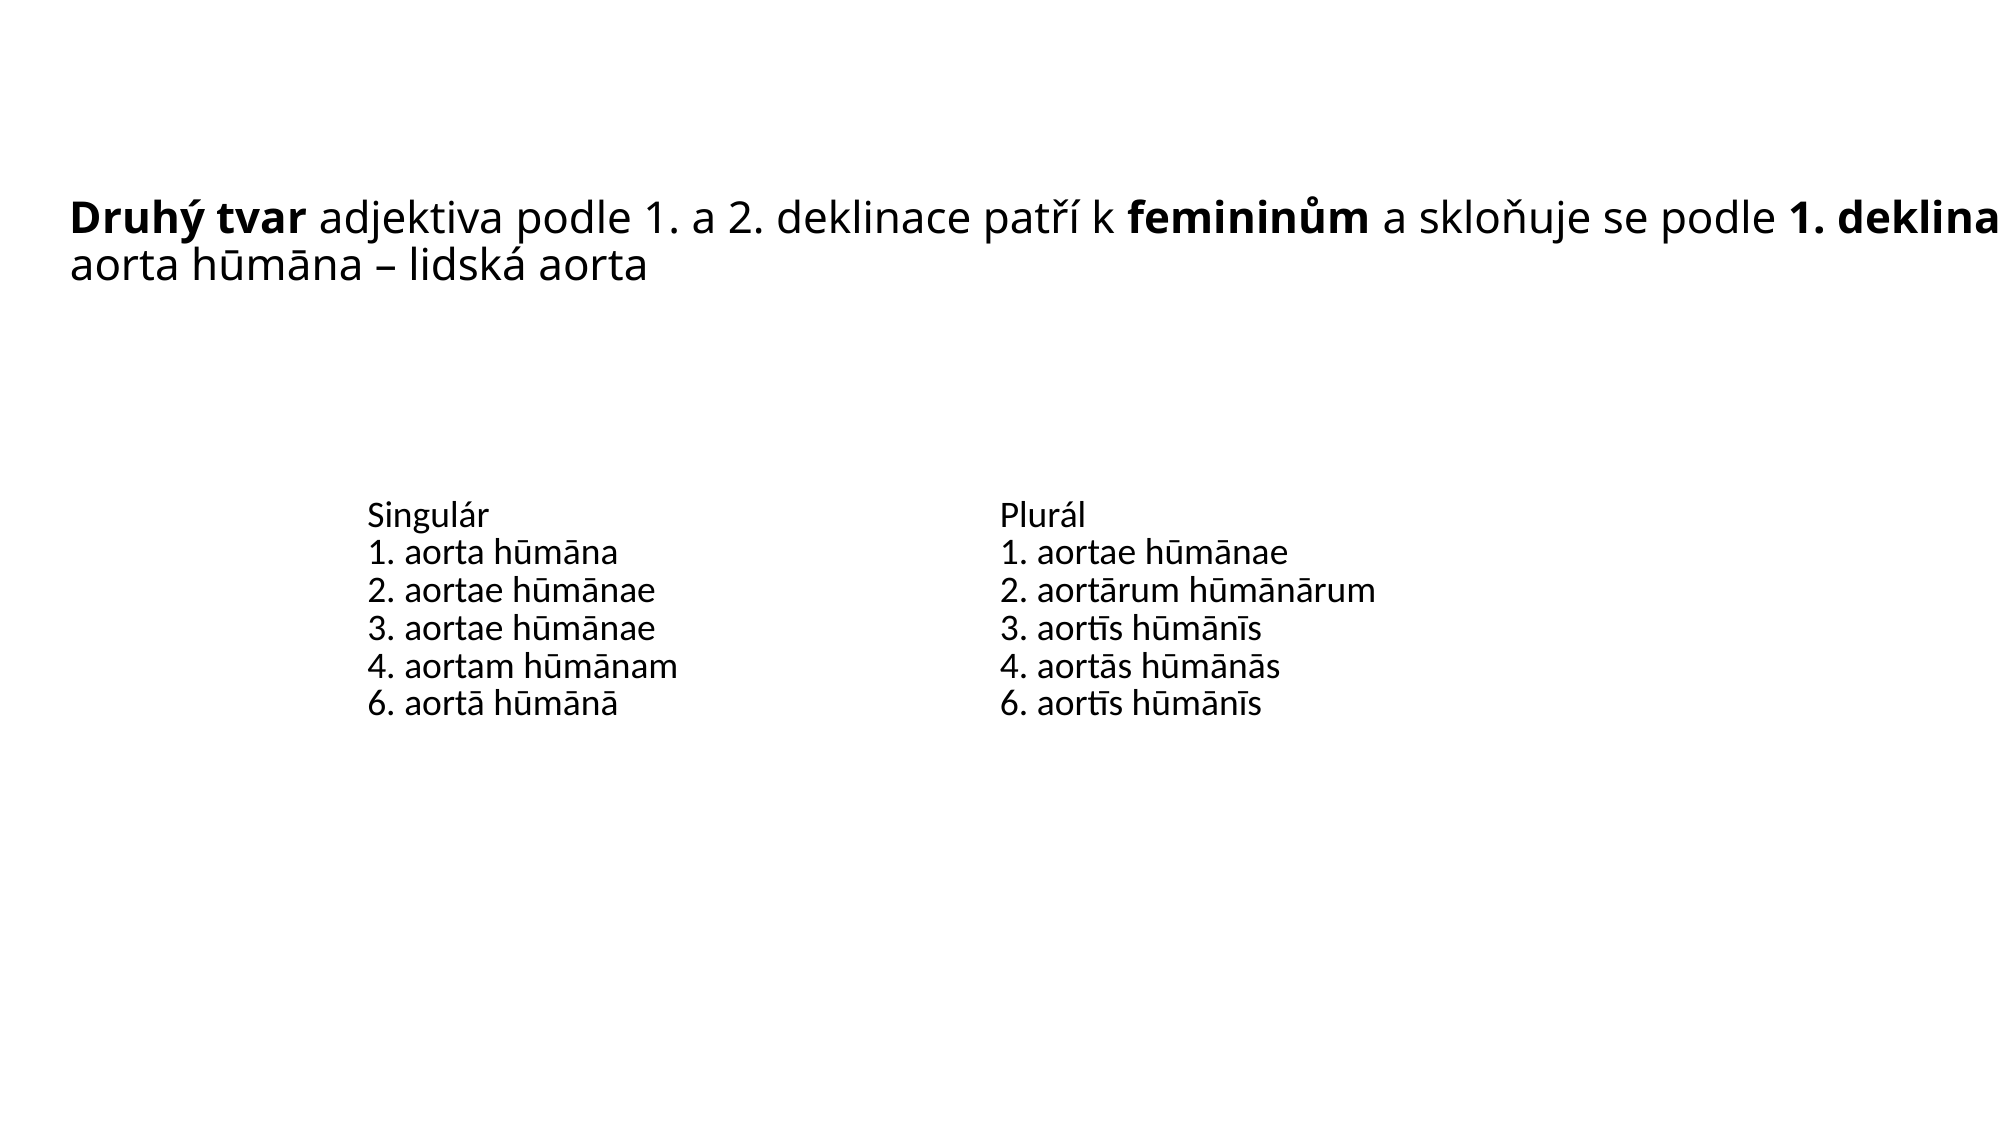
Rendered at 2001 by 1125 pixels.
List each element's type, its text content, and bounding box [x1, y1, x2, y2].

table_header Plurál [1000, 499, 1633, 537]
table_cell 1. aortae hūmānae 2. aortārum hūmānārum 3. aortīs hūmānīs 4. aortās hūmānās 6. aortīs hūmānīs [1000, 537, 1633, 763]
table_header Singulár [367, 499, 1000, 537]
title Druhý tvar adjektiva podle 1. a 2. deklinace patří k femininům a skloňuje se podle 1. deklinace. aorta hūmāna – lidská aorta [54, 183, 2000, 402]
table_cell 1. aorta hūmāna 2. aortae hūmānae 3. aortae hūmānae 4. aortam hūmānam 6. aortā hūmānā [367, 537, 1000, 763]
